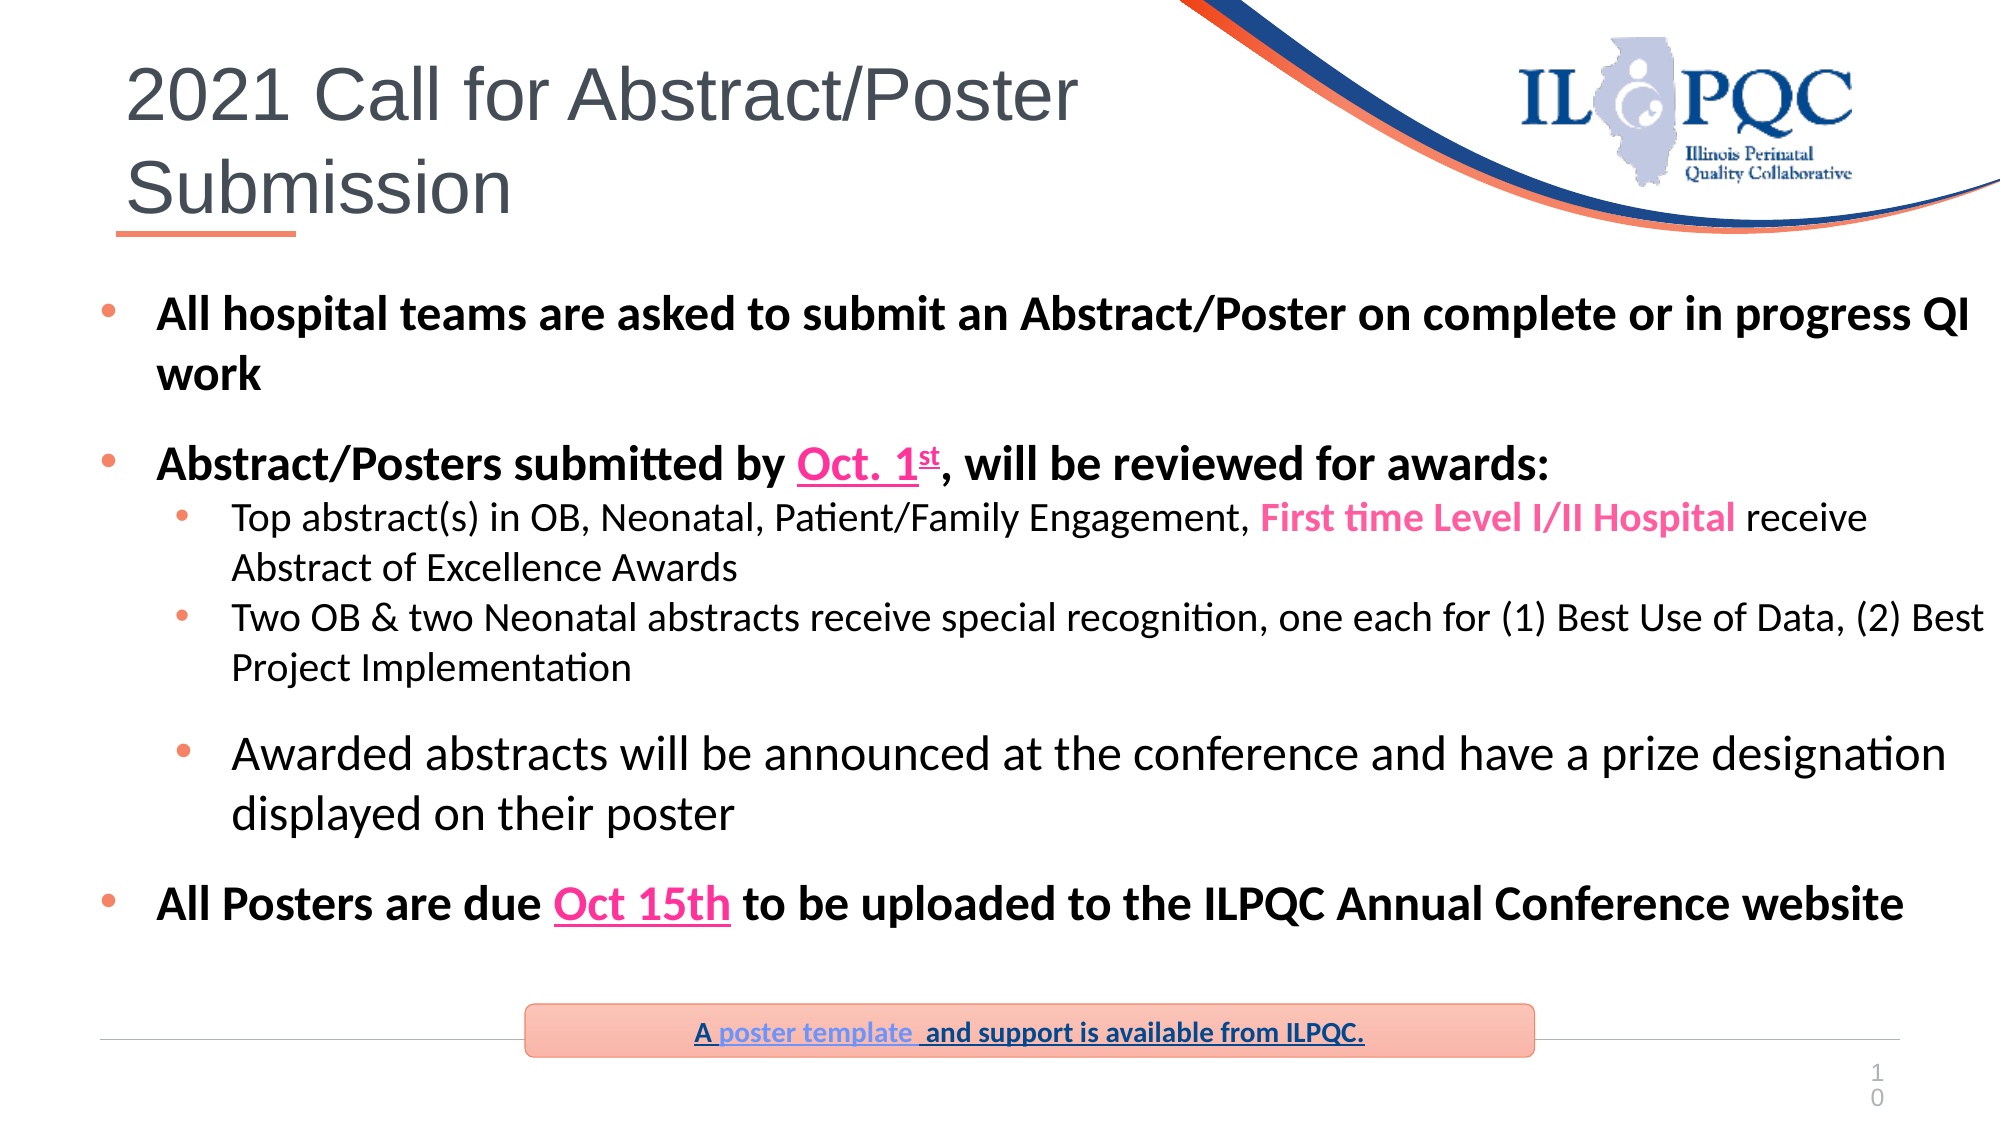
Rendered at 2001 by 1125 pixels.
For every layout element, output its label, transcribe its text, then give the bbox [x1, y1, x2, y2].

text_box 10 [1864, 1057, 1891, 1087]
text_box All hospital teams are asked to submit an Abstract/Poster on complete or in progress QI work Abstract/Posters submitted by Oct. 1st, will be reviewed for awards: Top abstract(s) in OB, Neonatal, Patient/Family Engagement, First time Level I/II Hospital receive Abstract of Excellence Awards Two OB & two Neonatal abstracts receive special recognition, one each for (1) Best Use of Data, (2) Best Project Implementation Awarded abstracts will be announced at the conference and have a prize designation displayed on their poster All Posters are due Oct 15th to be uploaded to the ILPQC Annual Conference website [99, 250, 1988, 981]
text_box 2021 Call for Abstract/Poster Submission [108, 32, 1909, 251]
text_box A poster template and support is available from ILPQC. [524, 1003, 1536, 1058]
